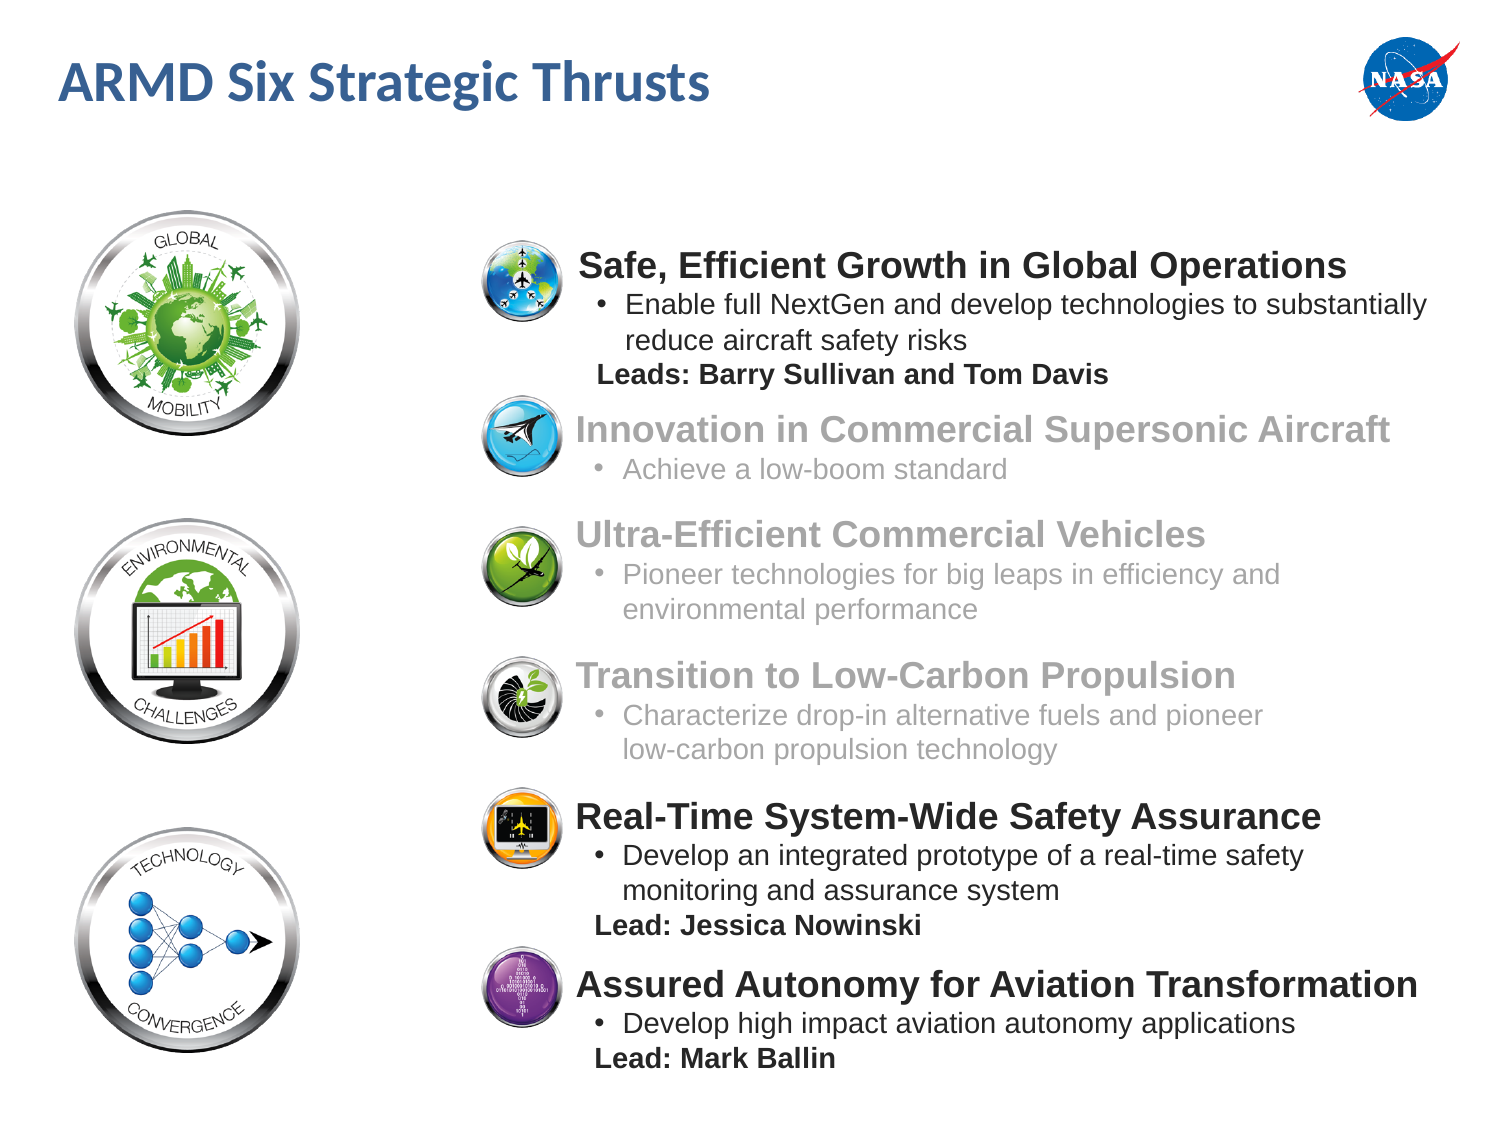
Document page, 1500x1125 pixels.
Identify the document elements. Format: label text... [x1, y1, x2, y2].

text_box Assured Autonomy for Aviation Transformation Develop high impact aviation autonomy applications Lead: Mark Ballin [560, 952, 1483, 1082]
picture [481, 946, 563, 1028]
picture [481, 525, 563, 608]
text_box Real-Time System-Wide Safety Assurance Develop an integrated prototype of a real-time safety monitoring and assurance system Lead: Jessica Nowinski [560, 784, 1424, 949]
picture [481, 787, 563, 870]
picture [1358, 37, 1460, 121]
title ARMD Six Strategic Thrusts [43, 36, 1447, 120]
picture [74, 518, 300, 744]
picture [74, 827, 300, 1053]
text_box Safe, Efficient Growth in Global Operations Enable full NextGen and develop technologies to substantially reduce aircraft safety risks Leads: Barry Sullivan and Tom Davis [563, 233, 1444, 397]
text_box Transition to Low-Carbon Propulsion Characterize drop-in alternative fuels and pioneer low-carbon propulsion technology [560, 643, 1335, 774]
picture [74, 209, 300, 436]
text_box Ultra-Efficient Commercial Vehicles Pioneer technologies for big leaps in efficiency and environmental performance [560, 502, 1446, 633]
text_box Innovation in Commercial Supersonic Aircraft Achieve a low-boom standard [560, 397, 1446, 493]
picture [481, 394, 563, 477]
picture [481, 656, 563, 739]
picture [481, 240, 563, 322]
